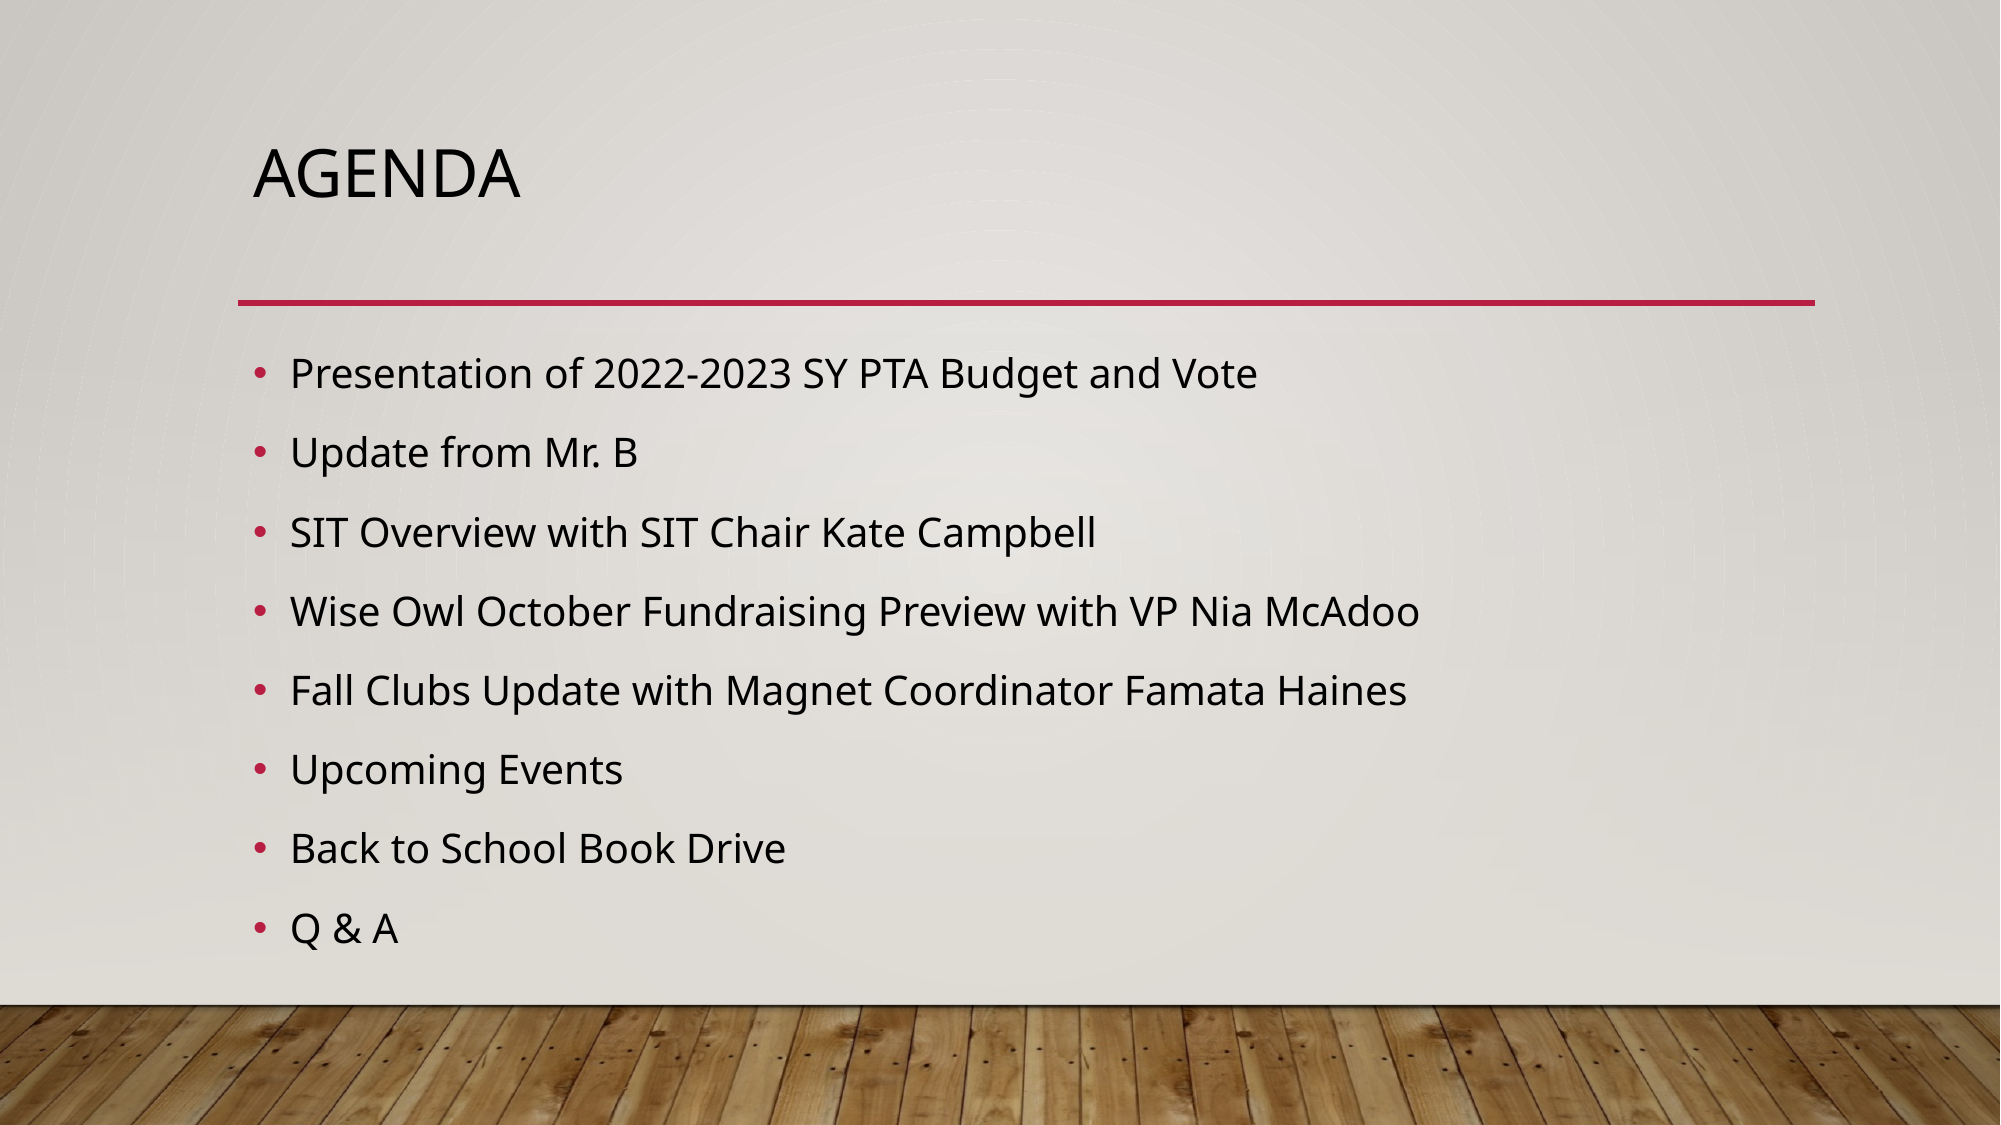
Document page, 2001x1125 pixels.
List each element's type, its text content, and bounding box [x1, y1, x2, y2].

list Presentation of 2022-2023 SY PTA Budget and Vote Update from Mr. B SIT Overview with SIT Chair Kate Campbell Wise Owl October Fundraising Preview with VP Nia McAdoo Fall Clubs Update with Magnet Coordinator Famata Haines Upcoming Events Back to School Book Drive Q & A [238, 330, 1814, 963]
picture [0, 1005, 2000, 1125]
title AGENDA [238, 131, 1814, 305]
